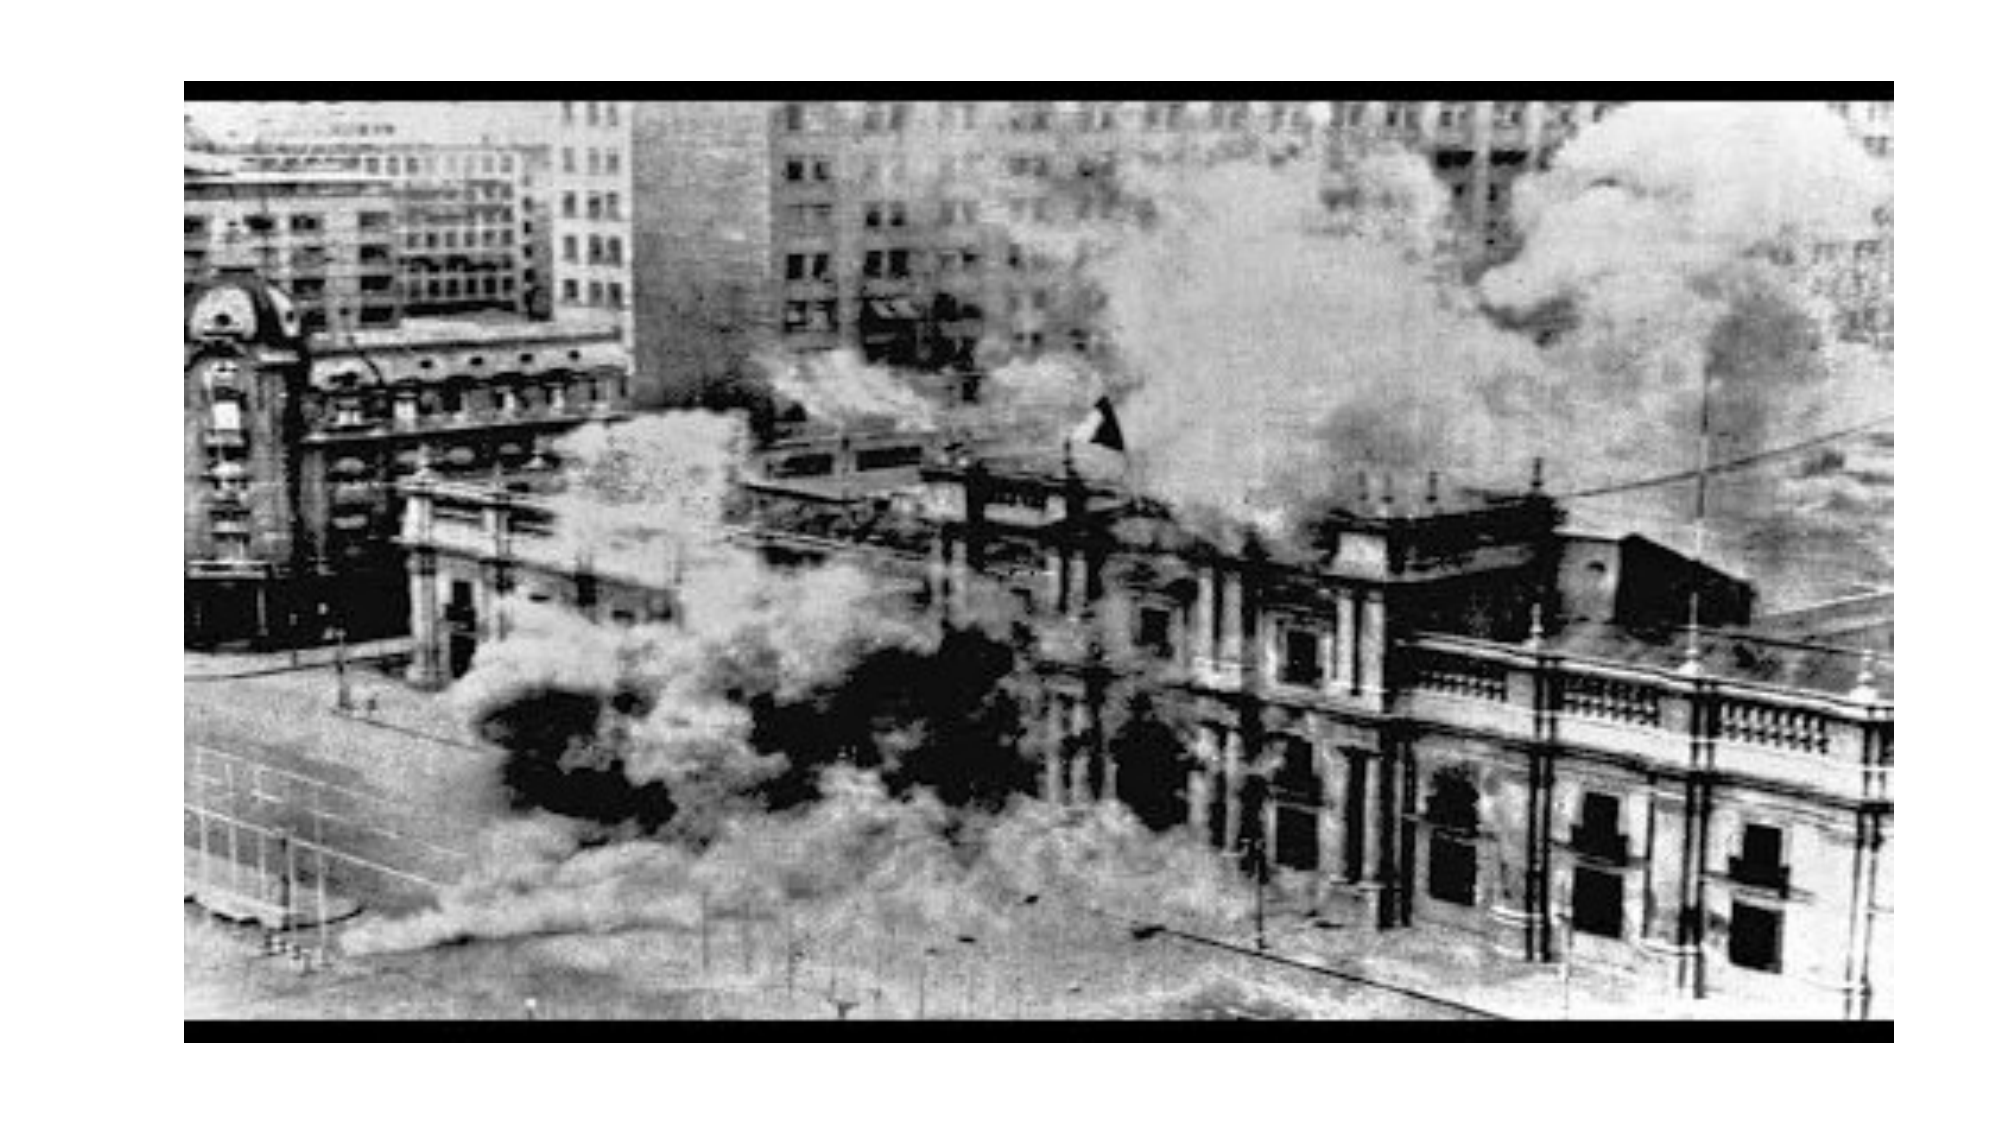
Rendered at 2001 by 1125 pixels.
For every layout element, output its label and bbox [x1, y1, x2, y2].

picture [184, 81, 1894, 1044]
